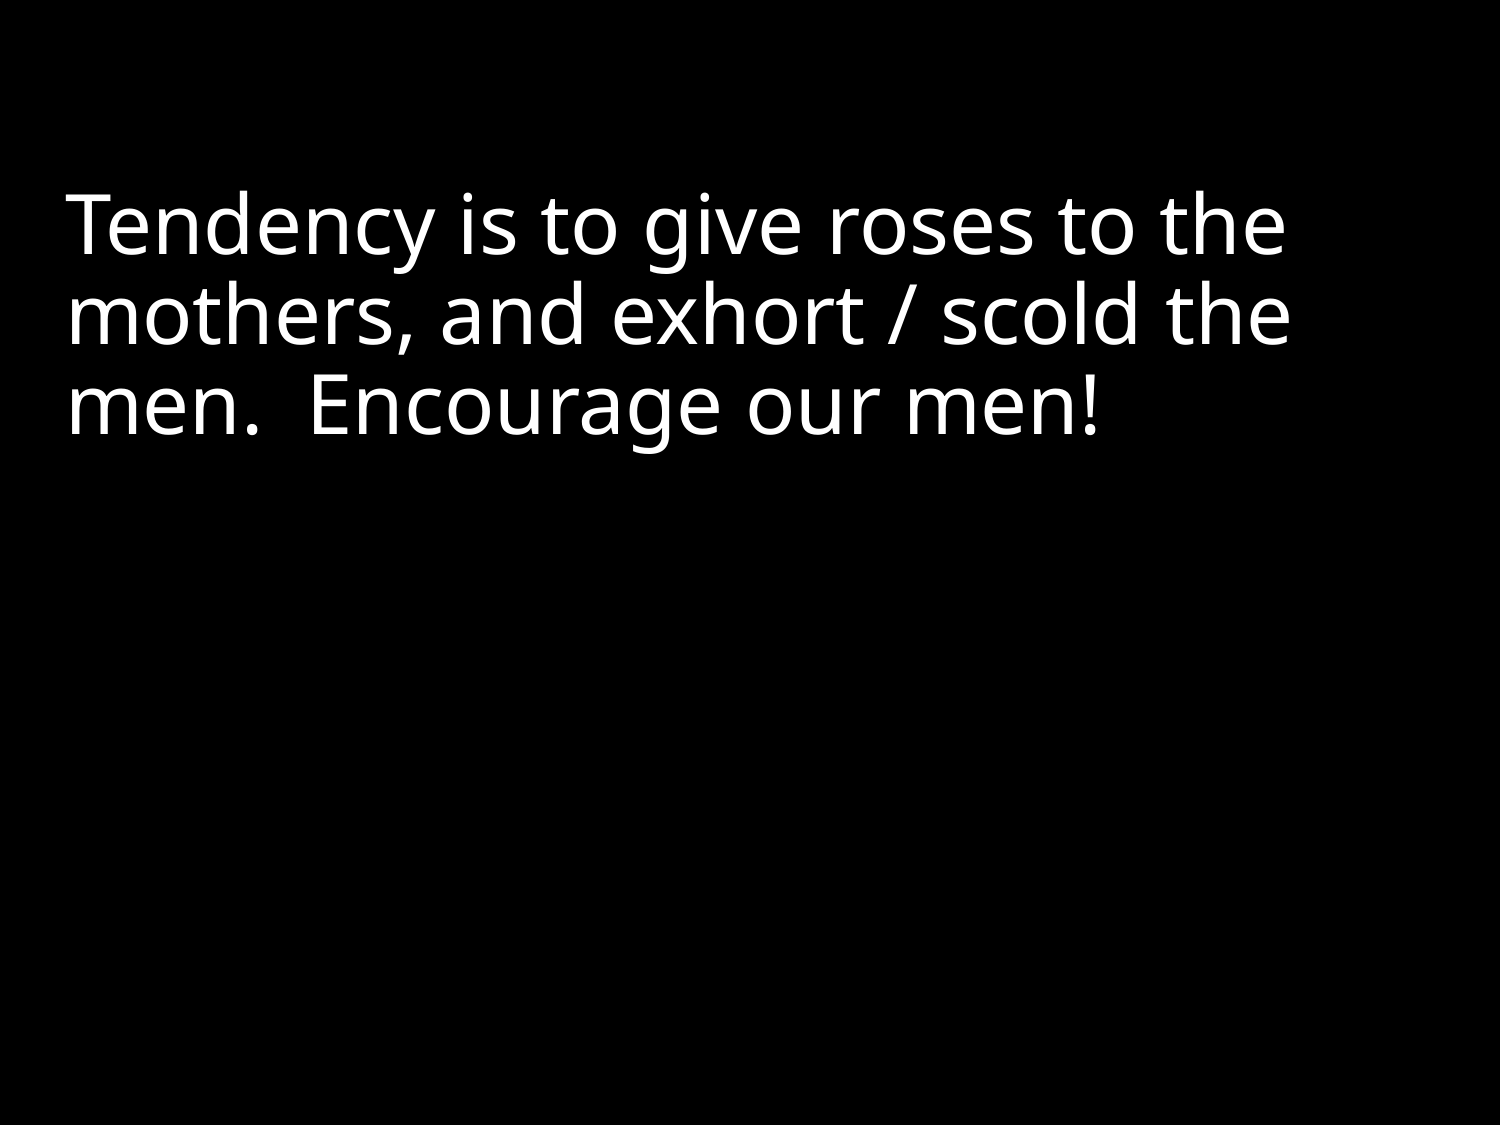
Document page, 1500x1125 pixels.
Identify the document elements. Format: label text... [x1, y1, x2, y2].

subtitle Tendency is to give roses to the mothers, and exhort / scold the men. Encourage our men! [50, 174, 1450, 938]
